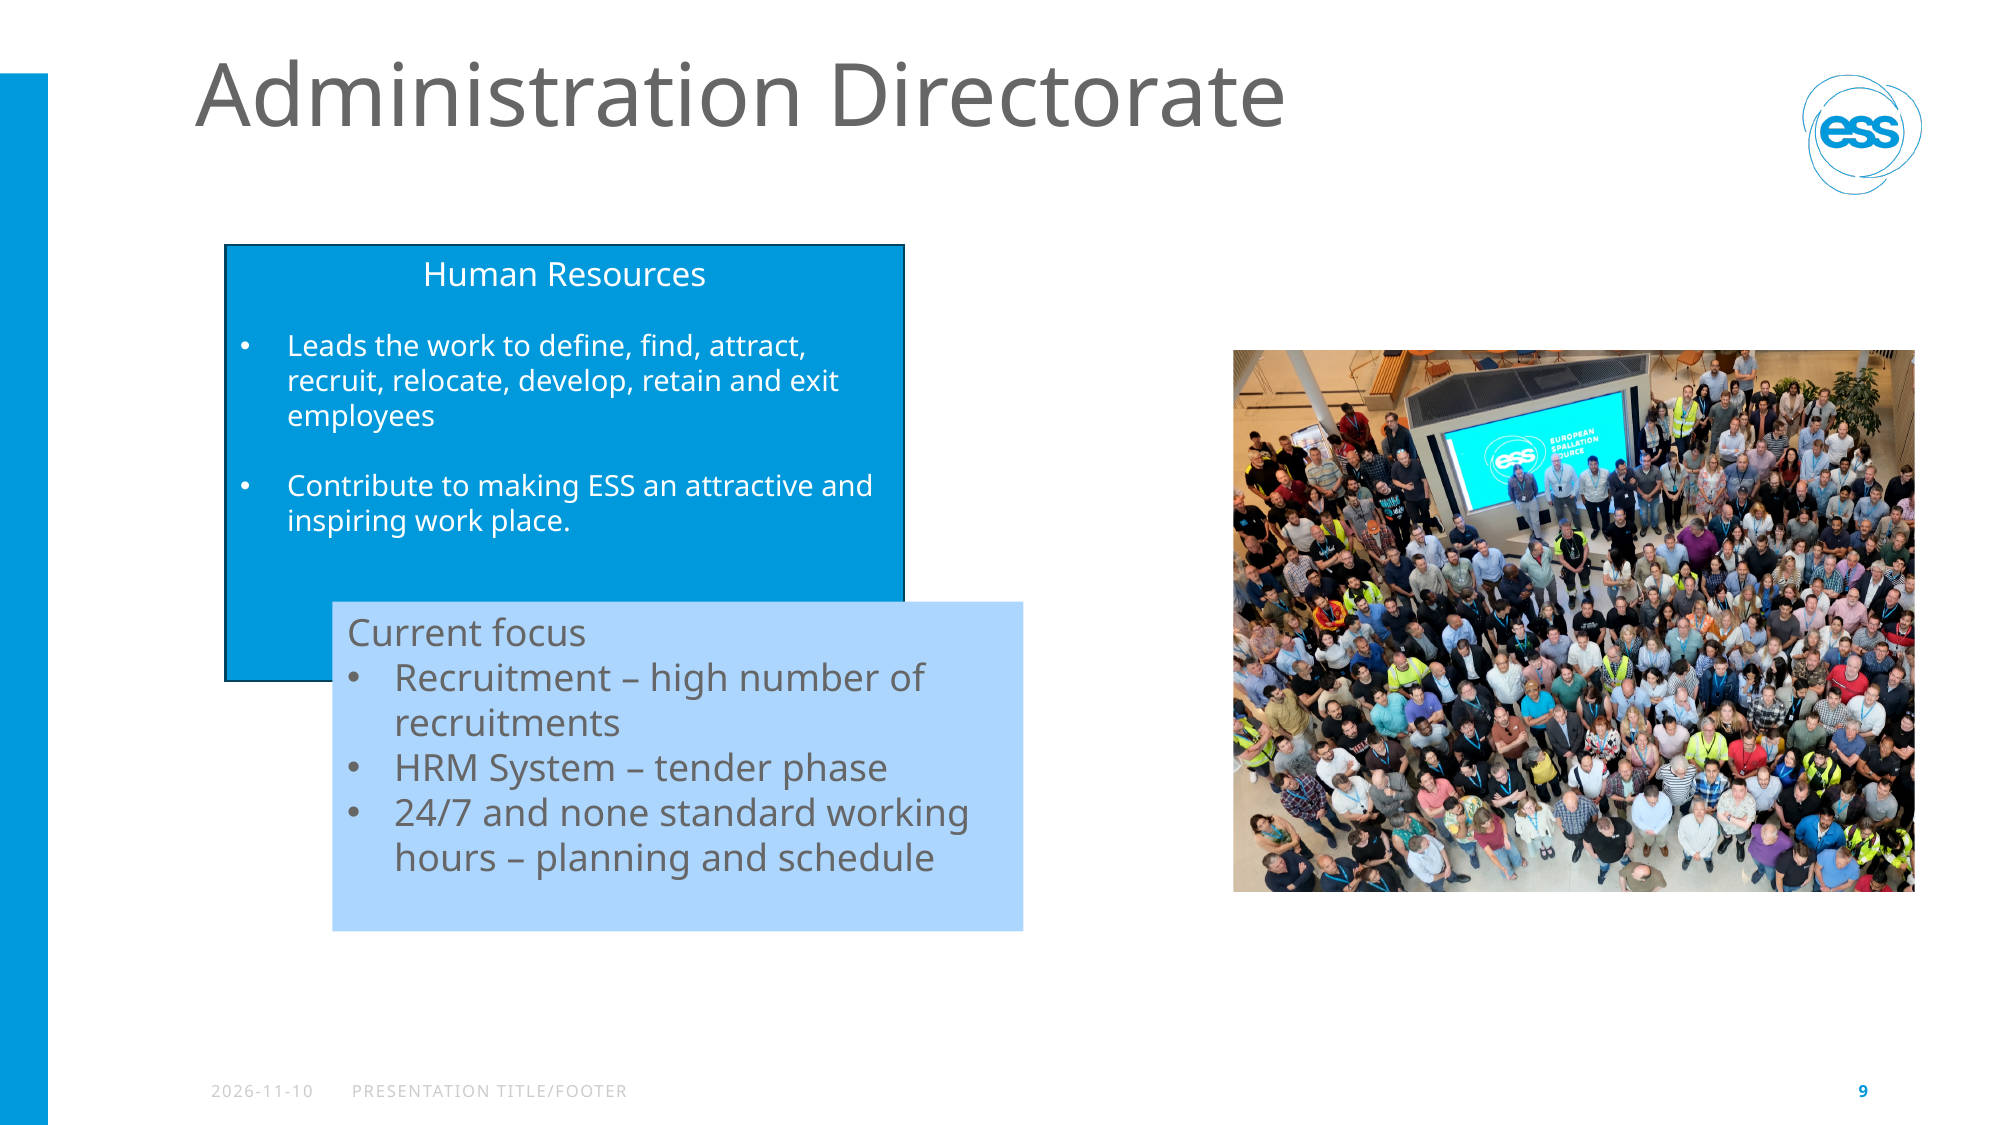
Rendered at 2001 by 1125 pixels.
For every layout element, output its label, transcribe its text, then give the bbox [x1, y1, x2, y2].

title Administration Directorate [181, 43, 1717, 152]
picture [1233, 350, 1915, 892]
text_box Human Resources Leads the work to define, find, attract, recruit, relocate, develop, retain and exit employees Contribute to making ESS an attractive and inspiring work place. [224, 244, 905, 682]
footer PRESENTATION TITLE/FOOTER [336, 1062, 1046, 1123]
text_box Current focus Recruitment – high number of recruitments HRM System – tender phase 24/7 and none standard working hours – planning and schedule [332, 601, 1024, 932]
slide_number 9 [1432, 1062, 1883, 1123]
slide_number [196, 1062, 333, 1123]
